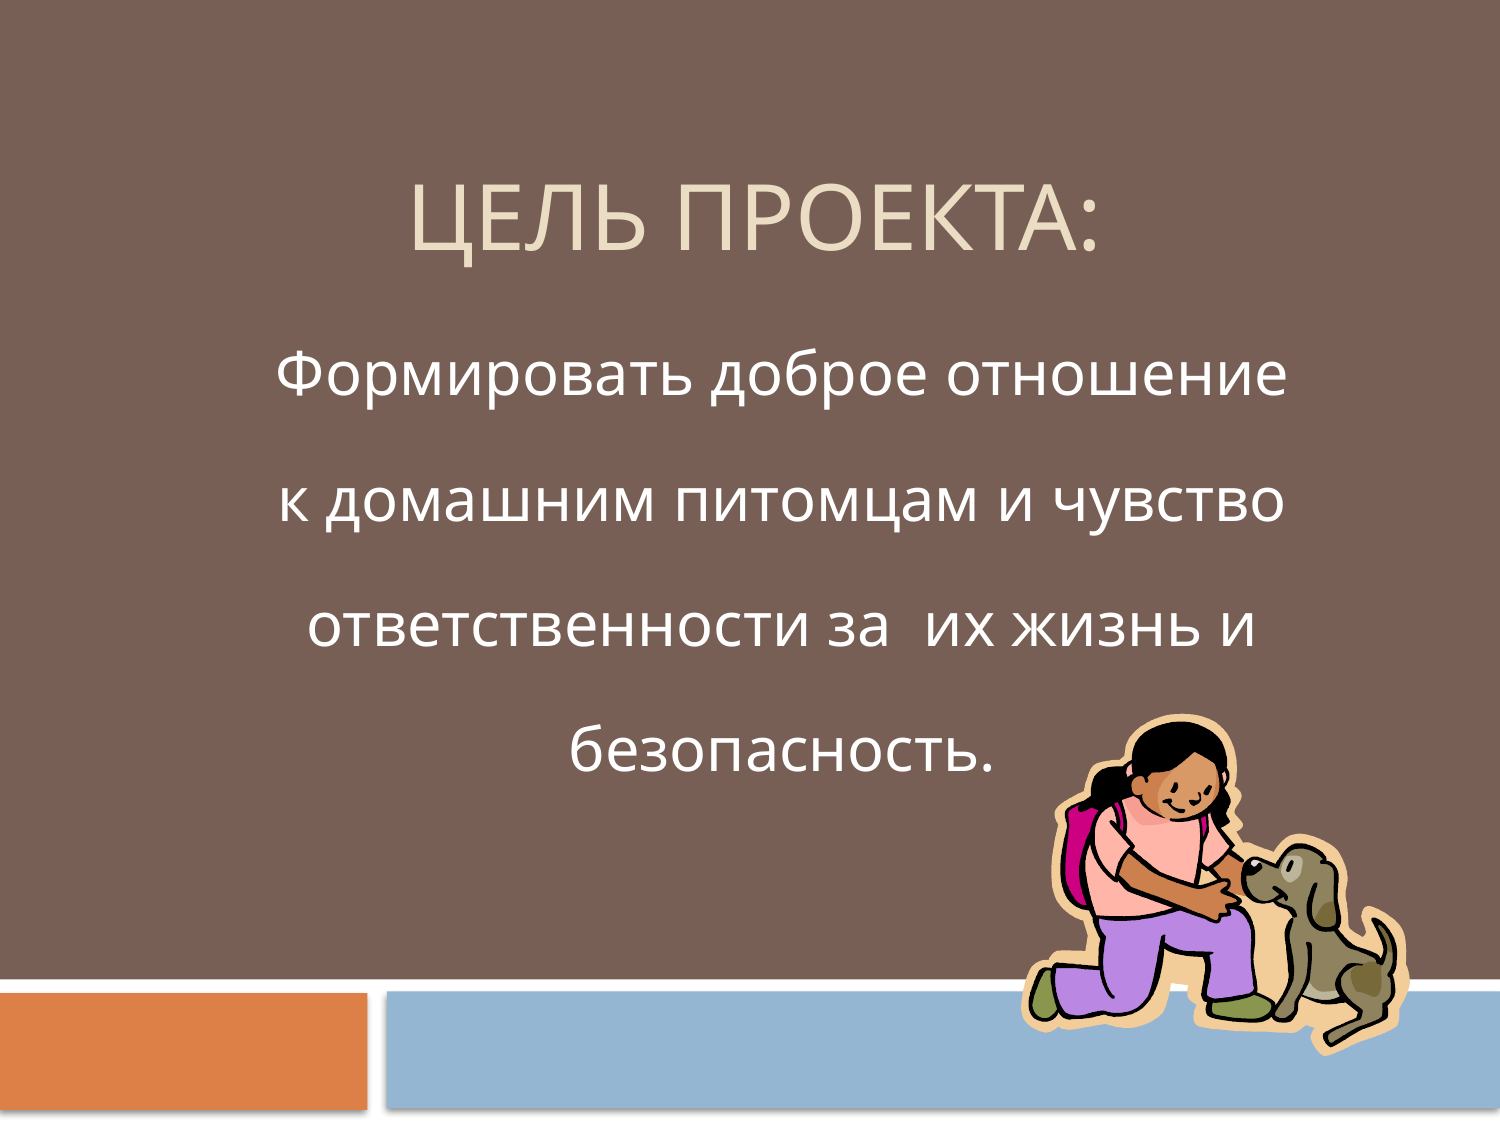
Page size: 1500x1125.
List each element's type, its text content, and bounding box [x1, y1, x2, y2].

picture [1019, 707, 1416, 1062]
title Цель проекта: [117, 35, 1393, 277]
subtitle Формировать доброе отношение к домашним питомцам и чувство ответственности за их жизнь и безопасность. [257, 269, 1308, 797]
